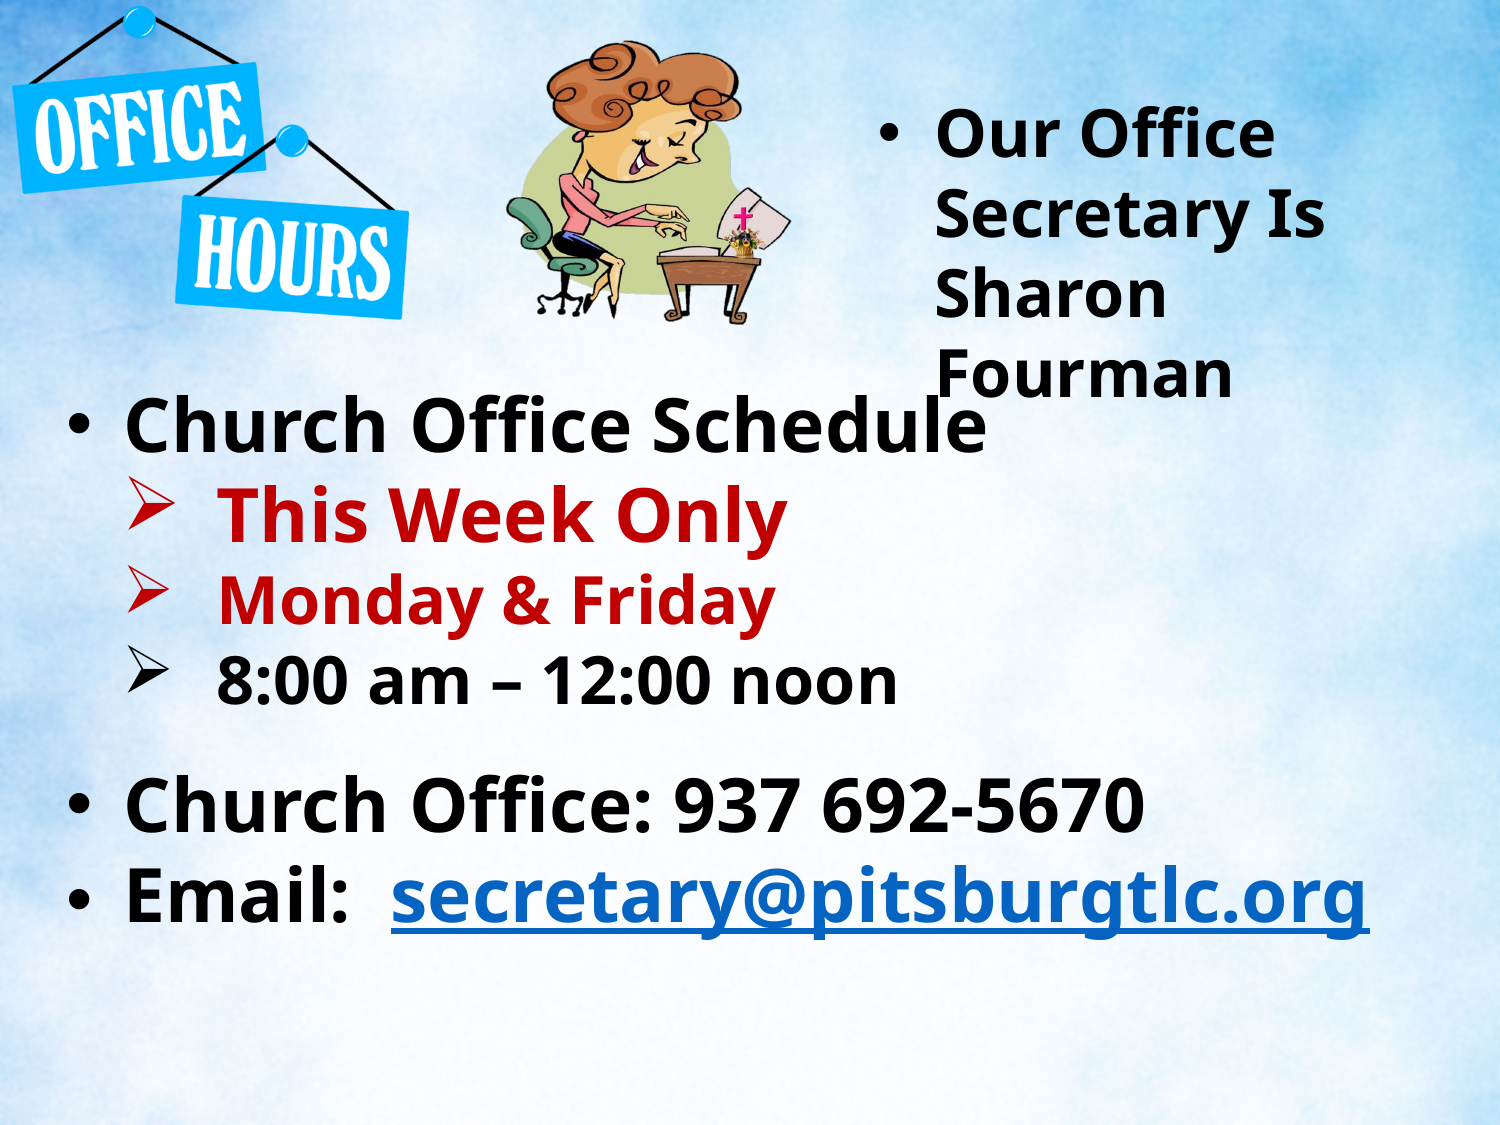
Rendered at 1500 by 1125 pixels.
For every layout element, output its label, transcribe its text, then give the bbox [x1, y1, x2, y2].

picture [0, 0, 1500, 1125]
text_box Our Office Secretary Is Sharon Fourman [835, 83, 1488, 419]
text_box Church Office Schedule This Week Only Monday & Friday 8:00 am – 12:00 noon Church Office: 937 692-5670 Email: secretary@pitsburgtlc.org [24, 370, 1475, 958]
